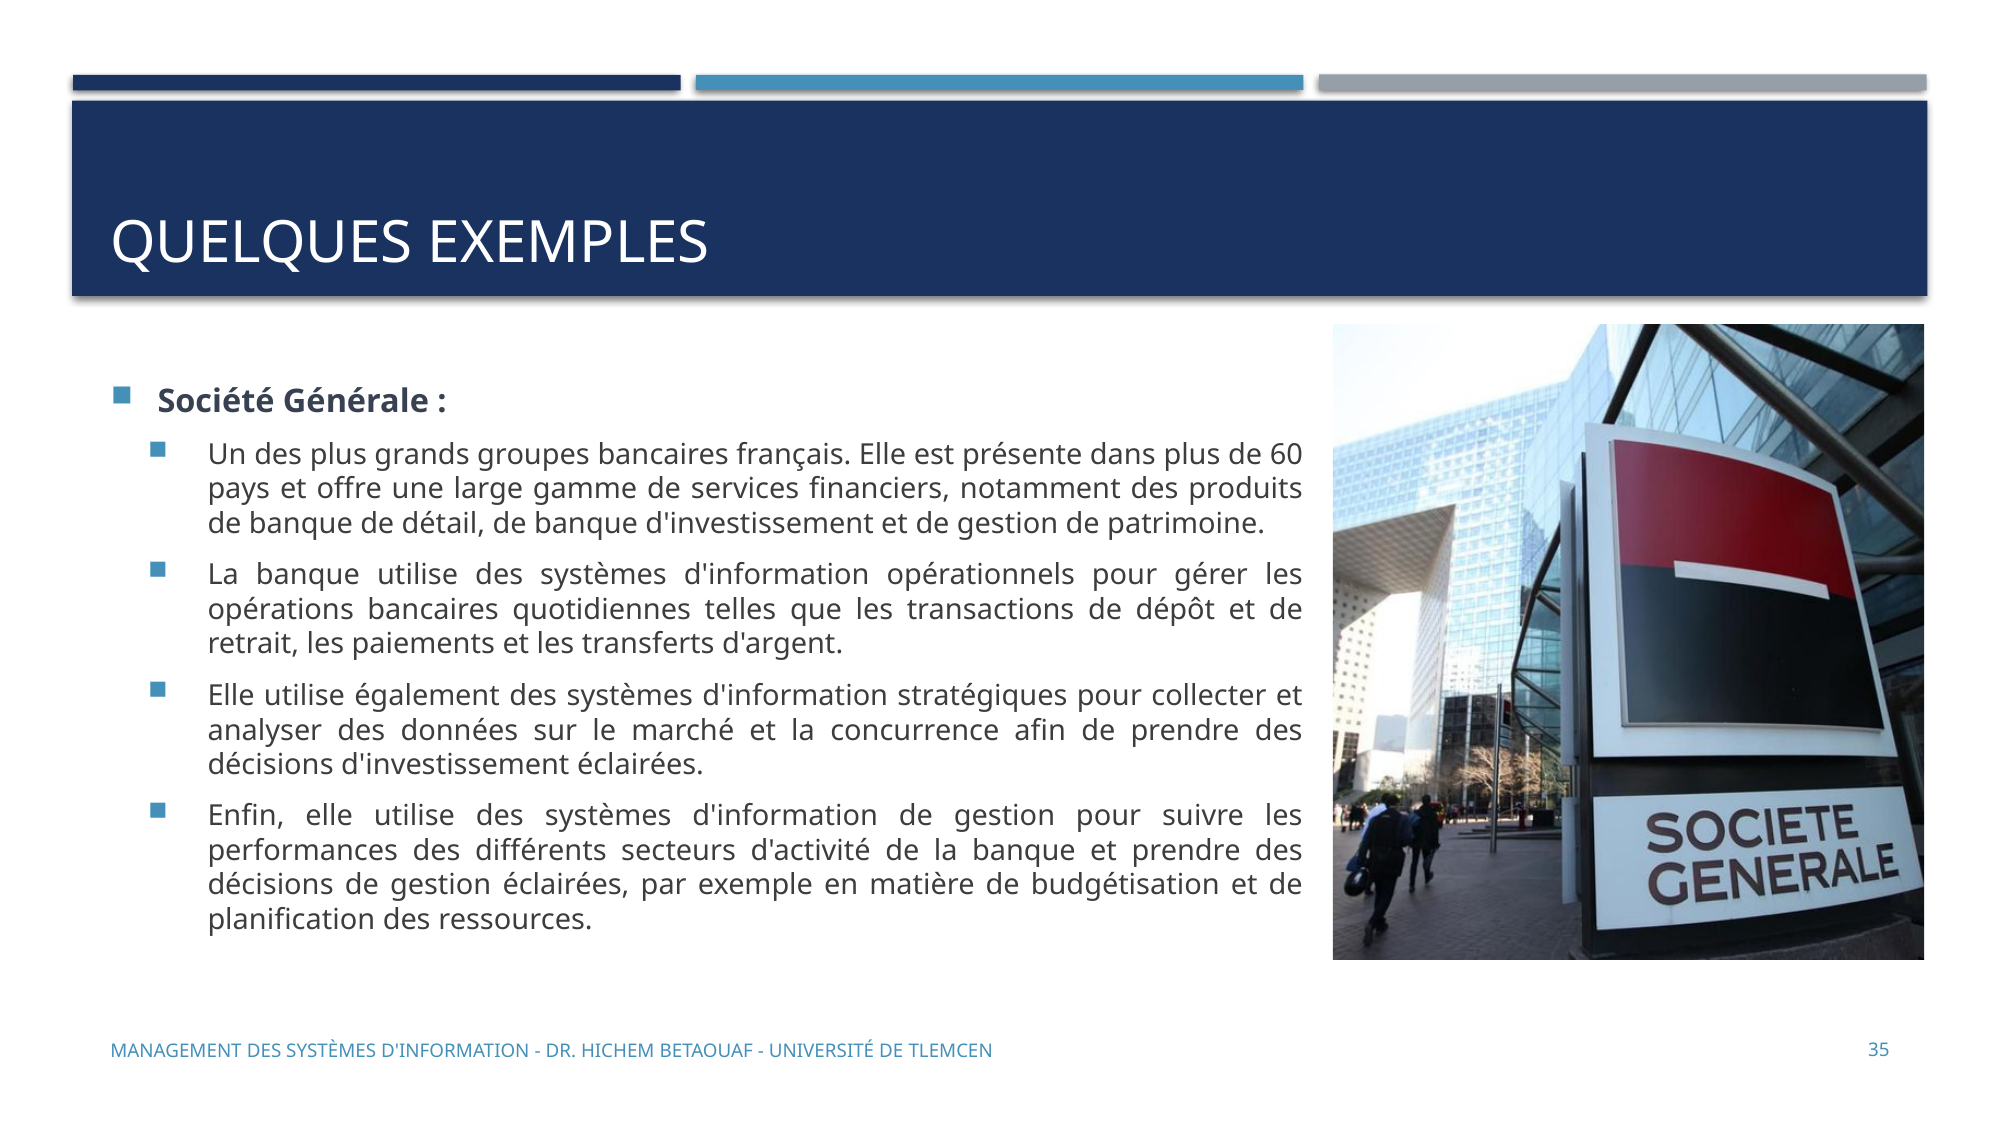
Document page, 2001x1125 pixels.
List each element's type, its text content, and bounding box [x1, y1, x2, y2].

picture [1332, 324, 1925, 960]
title Quelques exemples [95, 115, 1905, 282]
slide_number 35 [1732, 1020, 1905, 1081]
list Société Générale : Un des plus grands groupes bancaires français. Elle est présente dans plus de 60 pays et offre une large gamme de services financiers, notamment des produits de banque de détail, de banque d'investissement et de gestion de patrimoine. La banque utilise des systèmes d'information opérationnels pour gérer les opérations bancaires quotidiennes telles que les transactions de dépôt et de retrait, les paiements et les transferts d'argent. Elle utilise également des systèmes d'information stratégiques pour collecter et analyser des données sur le marché et la concurrence afin de prendre des décisions d'investissement éclairées. Enfin, elle utilise des systèmes d'information de gestion pour suivre les performances des différents secteurs d'activité de la banque et prendre des décisions de gestion éclairées, par exemple en matière de budgétisation et de planification des ressources. [95, 355, 1320, 960]
footer Management des systèmes d'information - Dr. Hichem Betaouaf - Université de Tlemcen [95, 1020, 1230, 1080]
